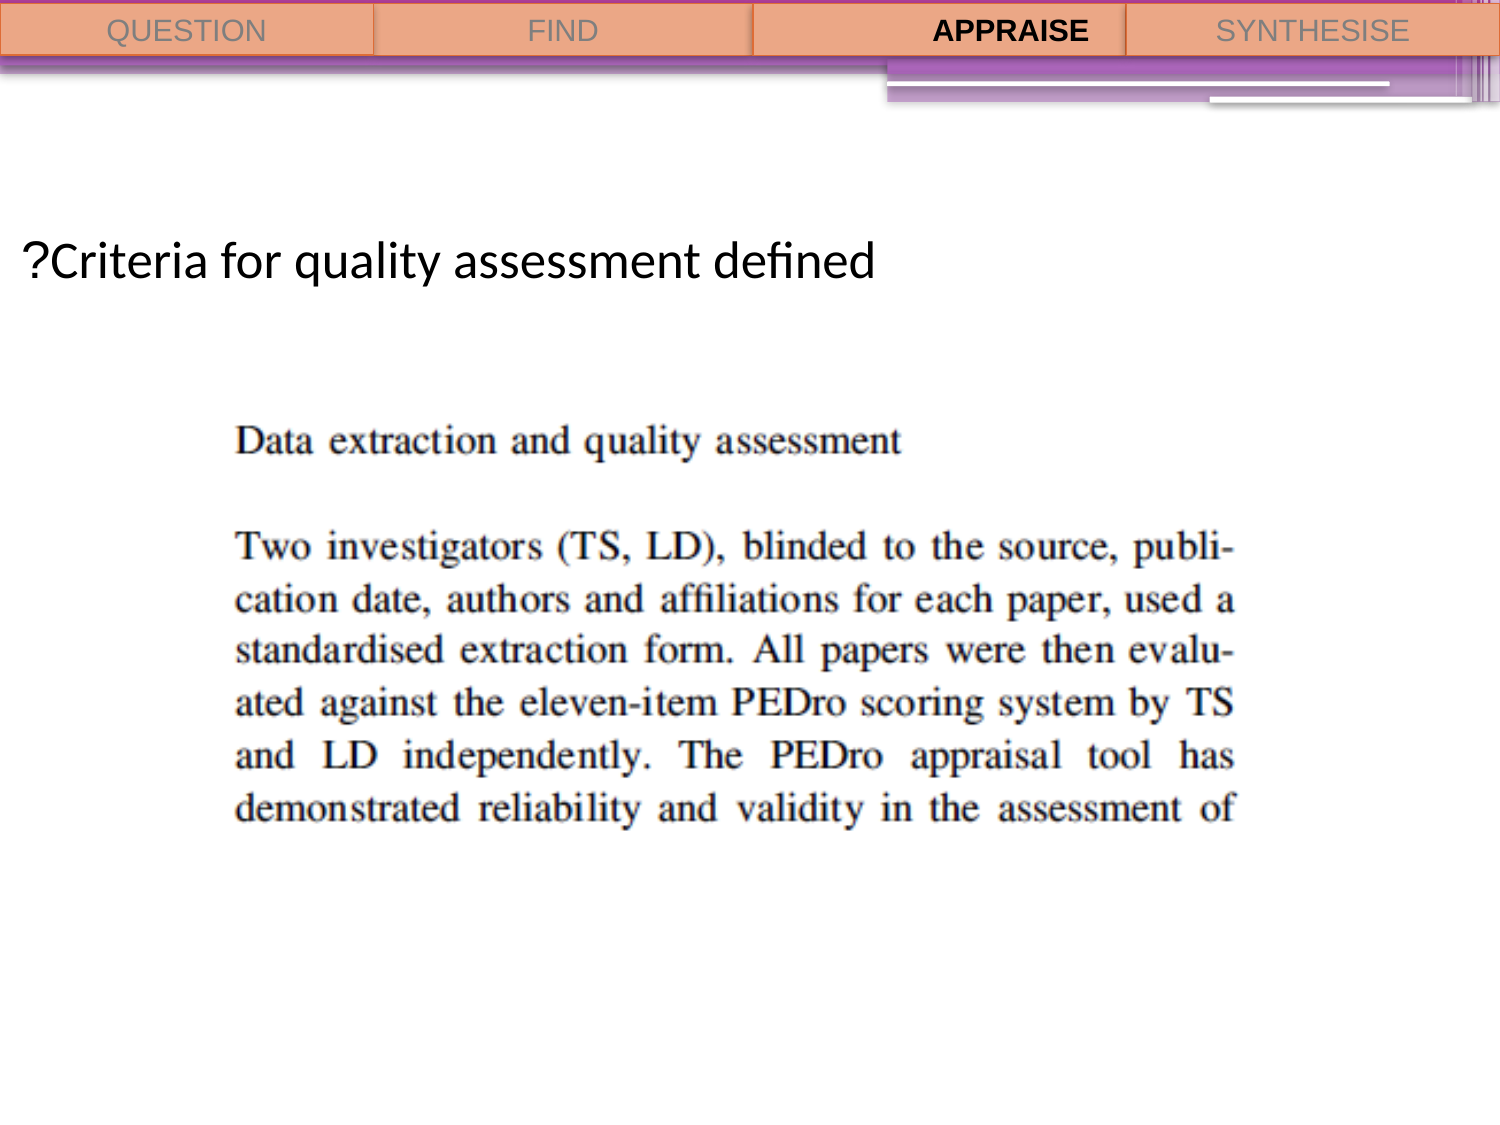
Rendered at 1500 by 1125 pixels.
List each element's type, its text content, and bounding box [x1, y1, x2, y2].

picture [152, 375, 1265, 909]
text_box Criteria for quality assessment defined? [0, 217, 968, 296]
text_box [0, 2, 1500, 57]
